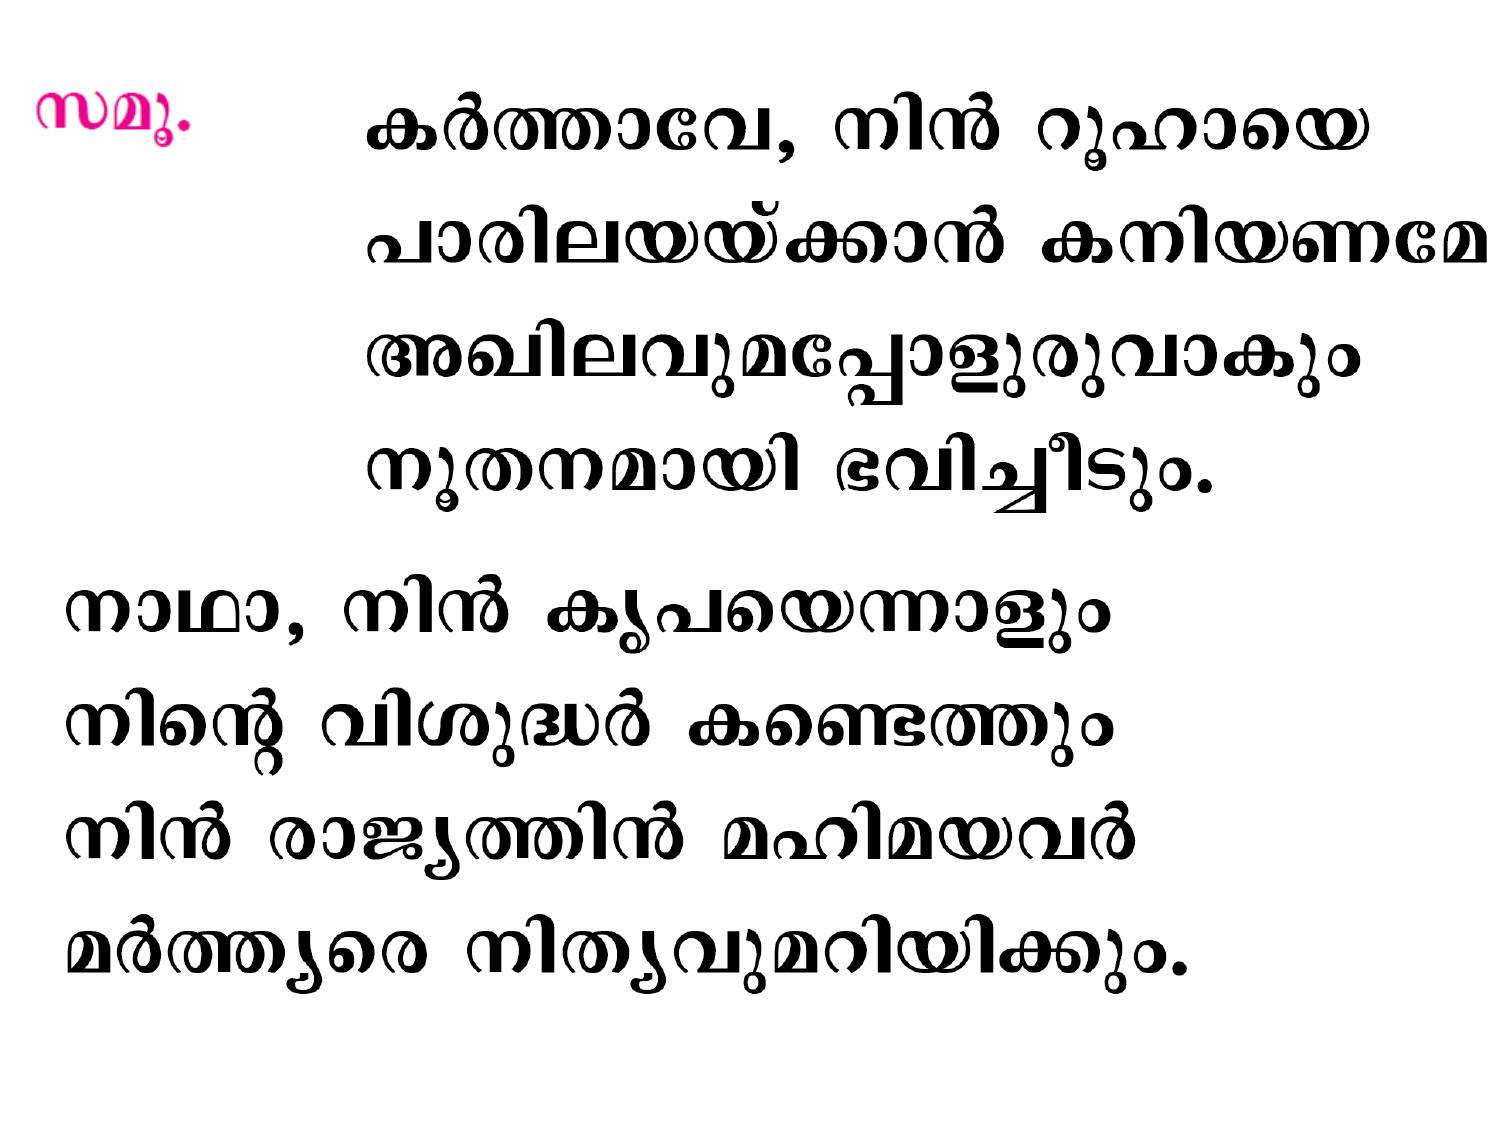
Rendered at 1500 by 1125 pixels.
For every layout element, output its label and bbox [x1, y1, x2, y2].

picture [0, 74, 1500, 1003]
